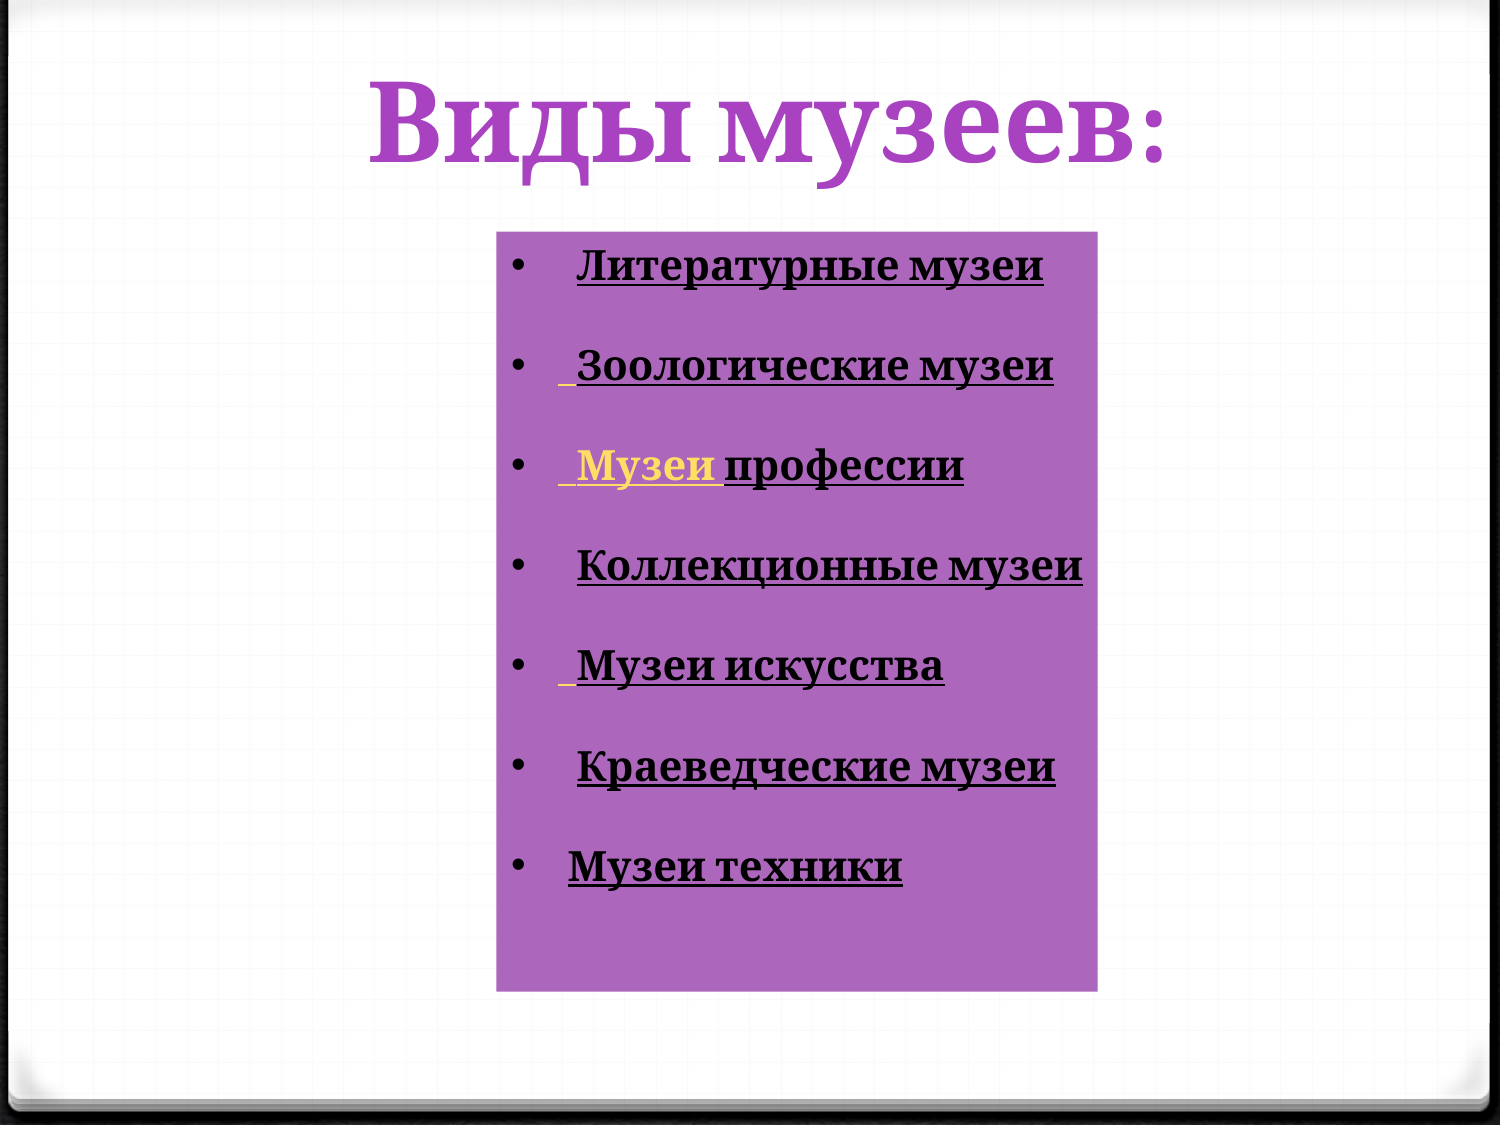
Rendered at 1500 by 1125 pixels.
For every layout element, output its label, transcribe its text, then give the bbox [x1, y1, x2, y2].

picture [0, 0, 1500, 1125]
text_box Литературные музеи Зоологические музеи Музеи профессии Коллекционные музеи Музеи искусства Краеведческие музеи Музеи техники [496, 231, 1098, 992]
text_box Виды музеев: [352, 42, 1185, 193]
